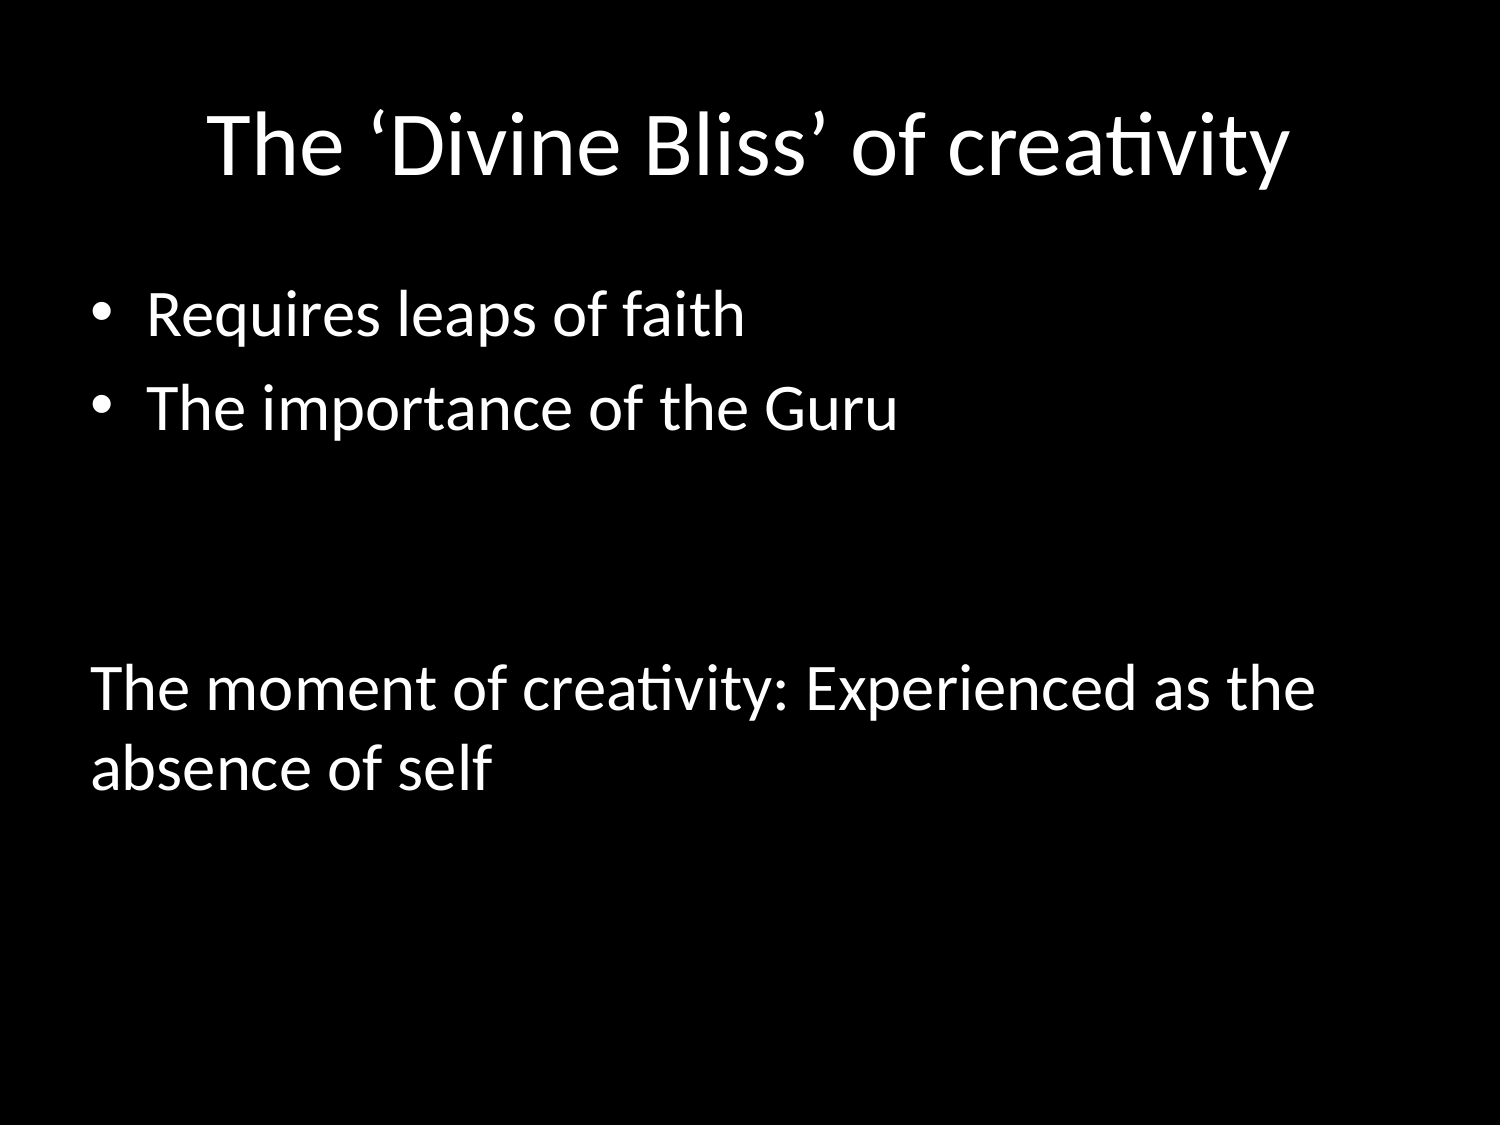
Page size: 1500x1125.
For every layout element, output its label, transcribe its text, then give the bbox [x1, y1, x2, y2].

title The ‘Divine Bliss’ of creativity [75, 45, 1425, 233]
list Requires leaps of faith The importance of the Guru The moment of creativity: Experienced as the absence of self [75, 262, 1425, 1005]
